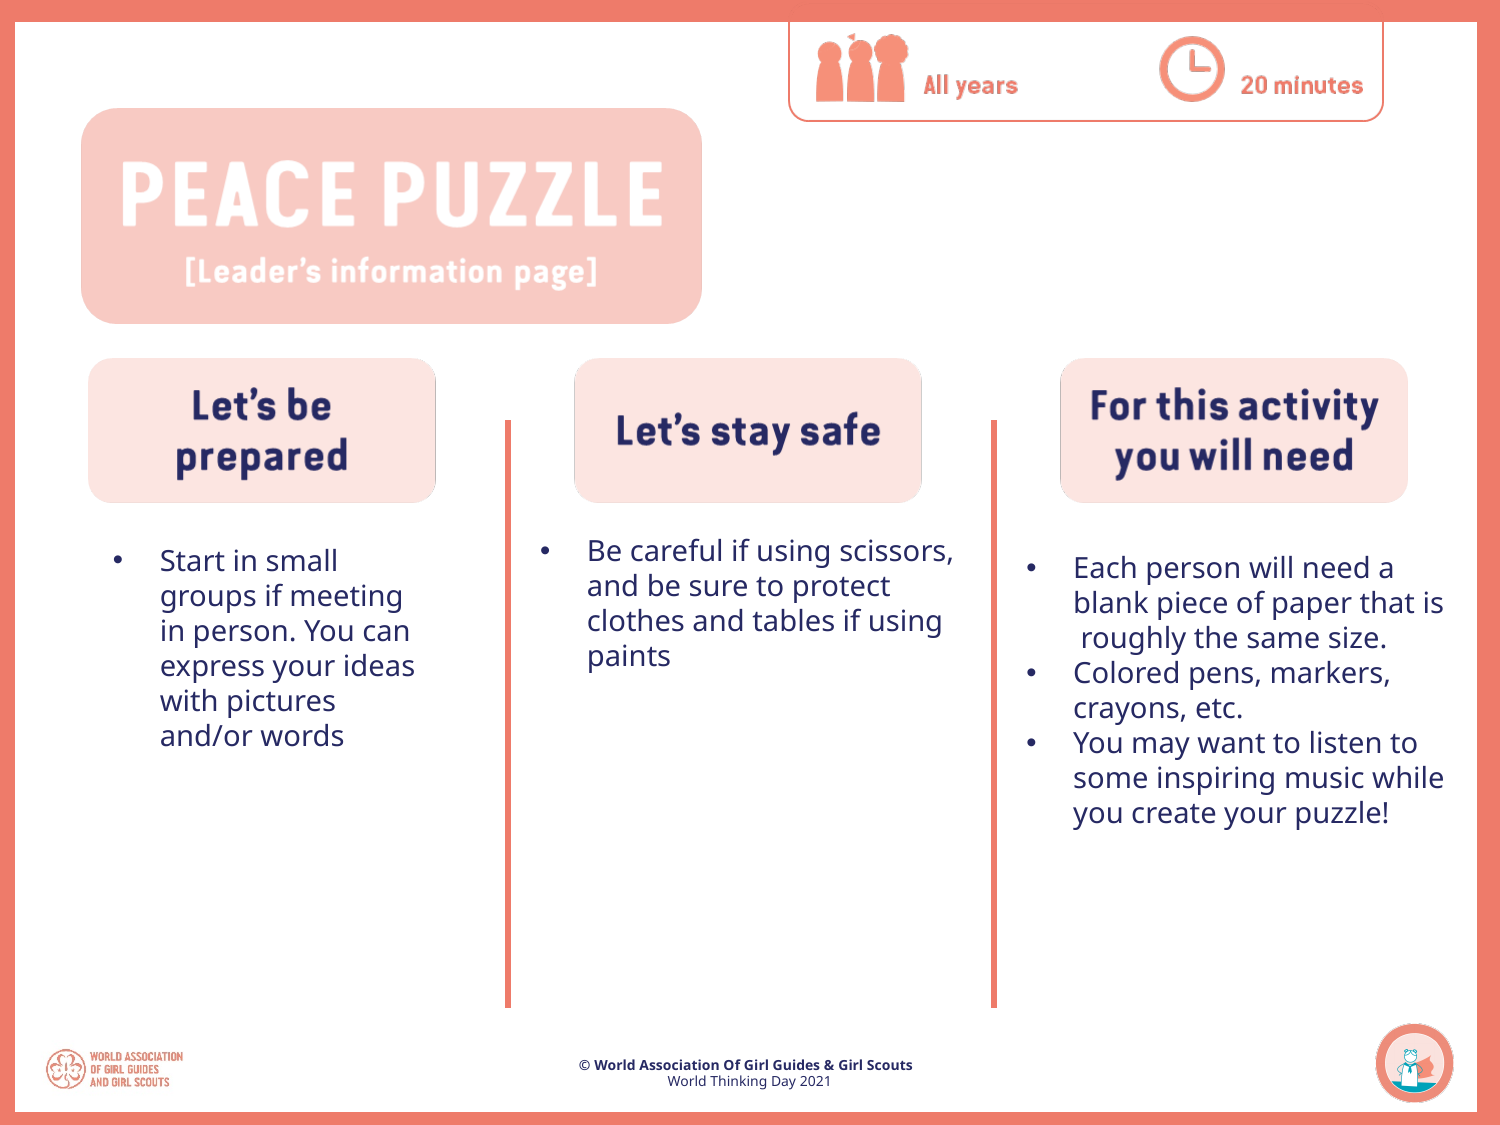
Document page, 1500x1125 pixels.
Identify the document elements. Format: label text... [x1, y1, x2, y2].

picture [19, 1029, 209, 1109]
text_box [97, 507, 995, 1008]
picture [1375, 1023, 1454, 1103]
text_box Each person will need a blank piece of paper that is roughly the same size. Colored pens, markers, crayons, etc. You may want to listen to some inspiring music while you create your puzzle! [1011, 542, 1462, 877]
picture [788, 1, 1386, 122]
footer © World Association Of Girl Guides & Girl Scouts World Thinking Day 2021 [496, 1042, 1004, 1103]
picture [60, 108, 723, 324]
picture [88, 358, 1412, 507]
